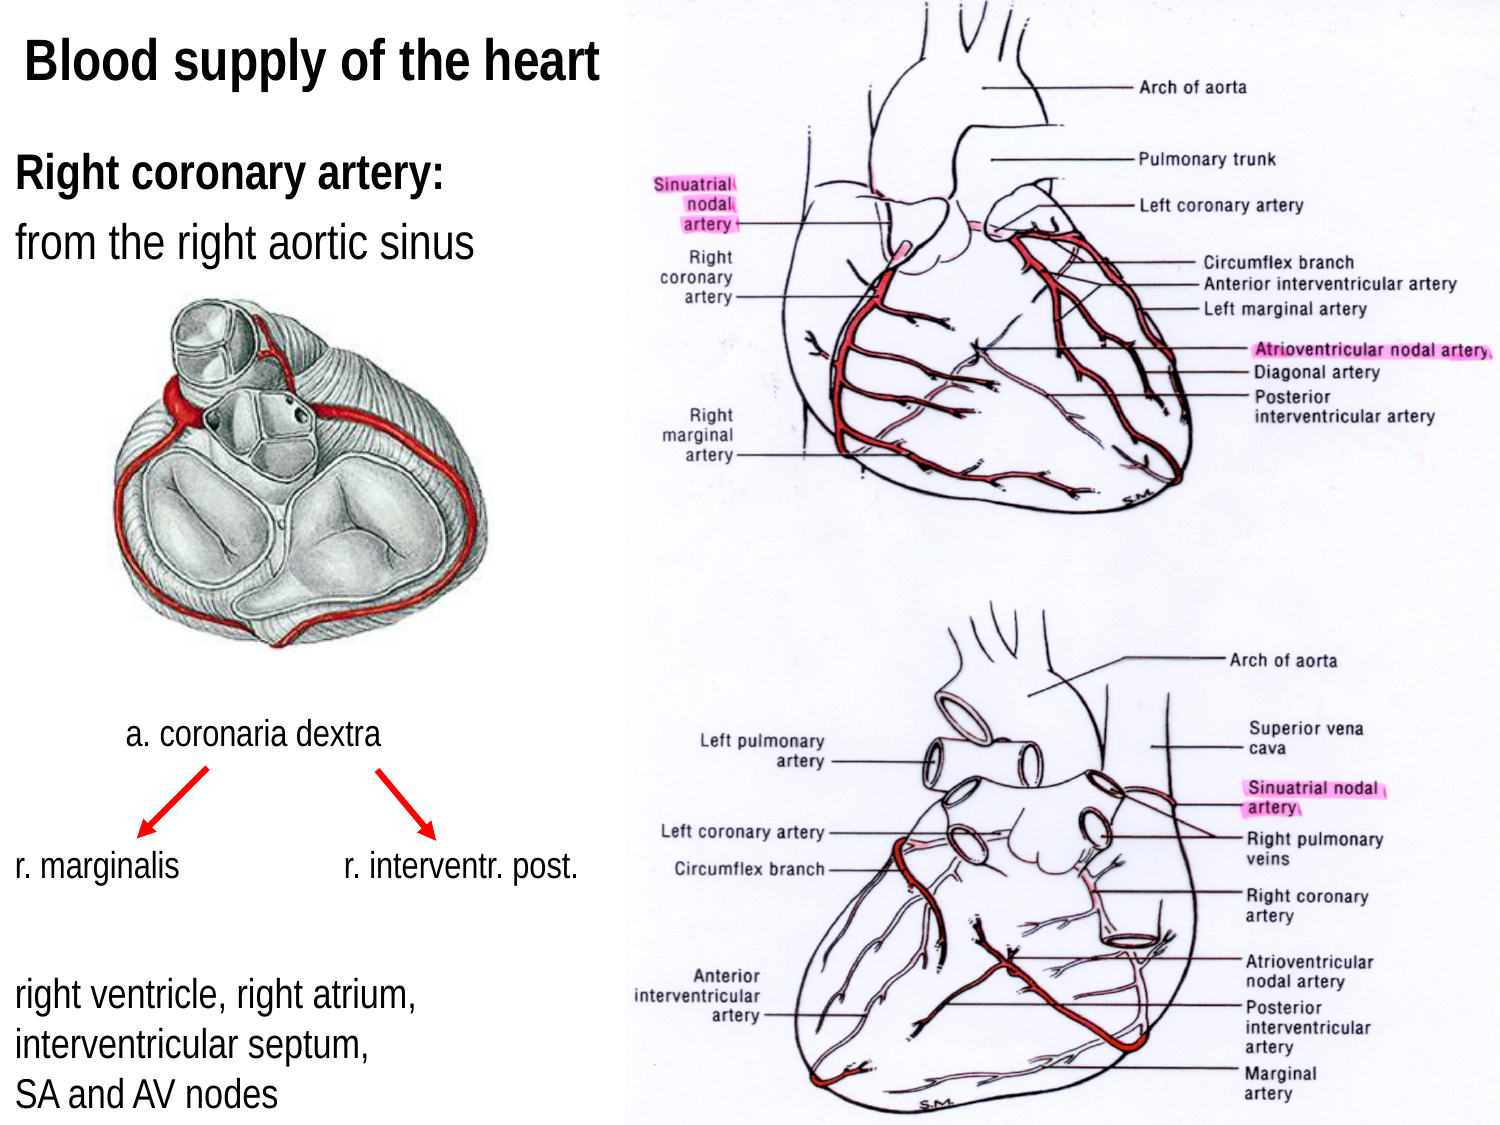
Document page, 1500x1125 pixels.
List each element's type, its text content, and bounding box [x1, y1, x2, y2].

text_box [136, 767, 208, 839]
text_box a. coronaria dextra [110, 701, 450, 762]
title Blood supply of the heart [0, 0, 625, 114]
text_box right ventricle, right atrium, interventricular septum, SA and AV nodes [0, 959, 625, 1125]
text_box [376, 769, 435, 834]
list Right coronary artery: from the right aortic sinus [0, 132, 513, 295]
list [106, 293, 494, 653]
picture [625, 0, 1500, 1125]
text_box r. interventr. post. [329, 834, 625, 894]
text_box r. marginalis [0, 834, 220, 894]
